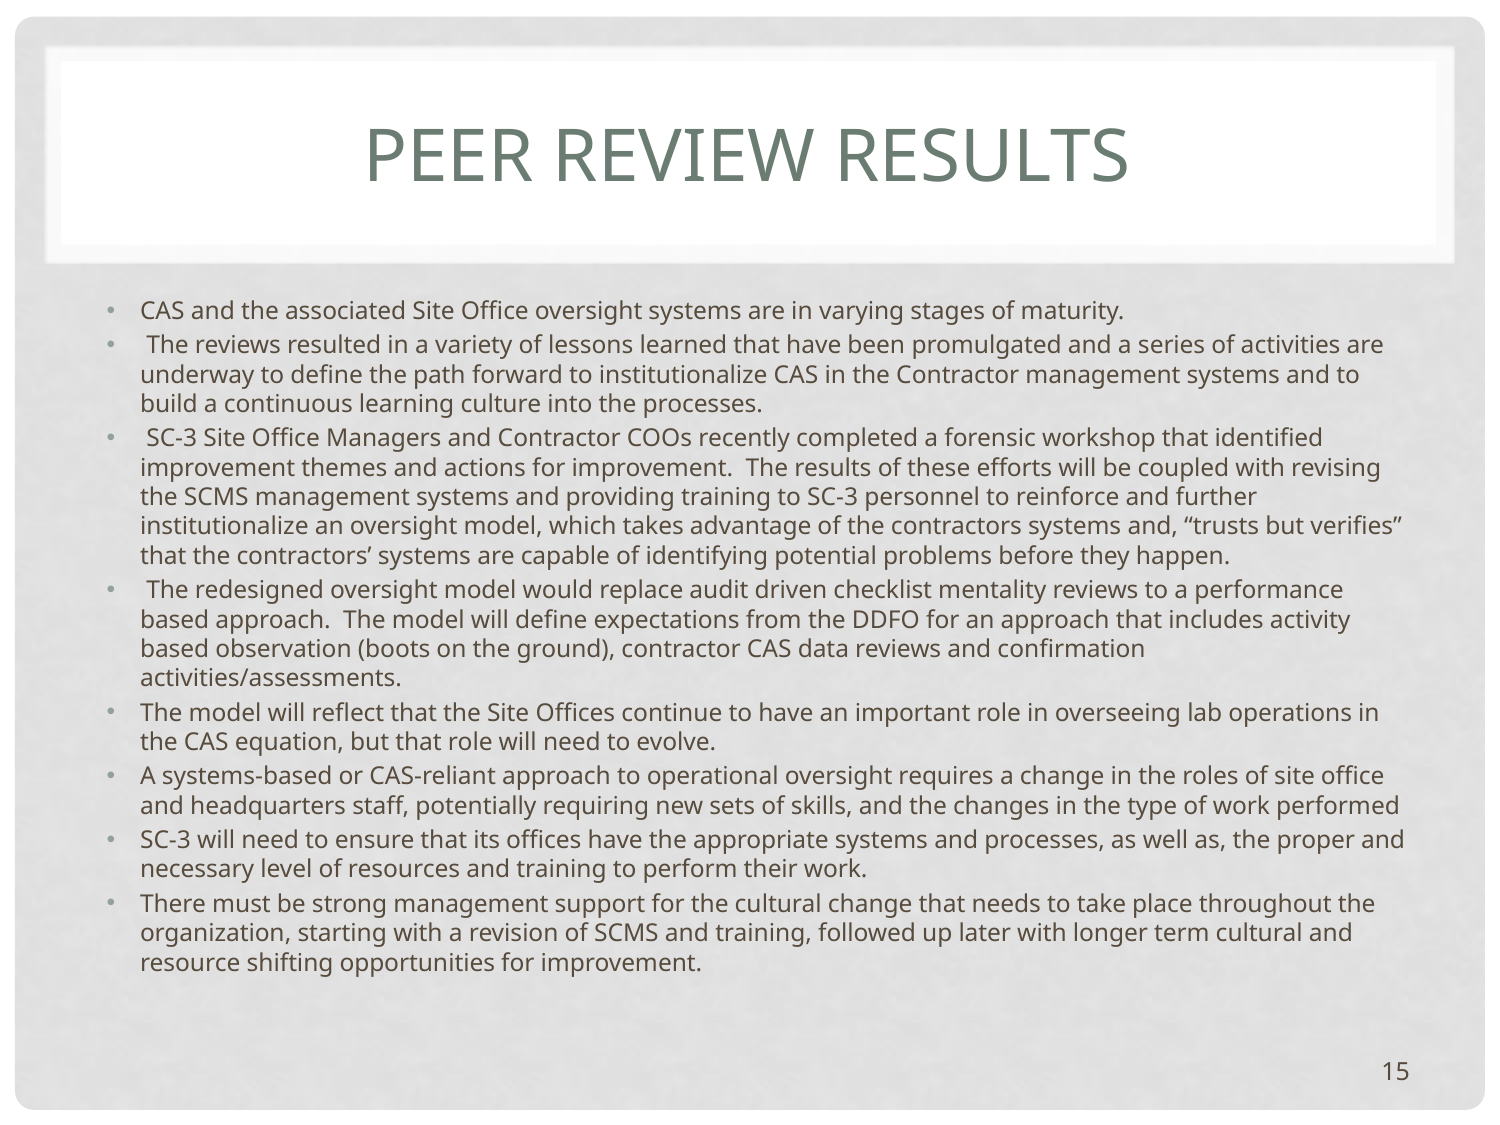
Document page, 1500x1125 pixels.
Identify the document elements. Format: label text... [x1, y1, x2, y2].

title Peer Review Results [69, 66, 1425, 238]
list CAS and the associated Site Office oversight systems are in varying stages of maturity. The reviews resulted in a variety of lessons learned that have been promulgated and a series of activities are underway to define the path forward to institutionalize CAS in the Contractor management systems and to build a continuous learning culture into the processes. SC-3 Site Office Managers and Contractor COOs recently completed a forensic workshop that identified improvement themes and actions for improvement. The results of these efforts will be coupled with revising the SCMS management systems and providing training to SC-3 personnel to reinforce and further institutionalize an oversight model, which takes advantage of the contractors systems and, “trusts but verifies” that the contractors’ systems are capable of identifying potential problems before they happen. The redesigned oversight model would replace audit driven checklist mentality reviews to a performance based approach. The model will define expectations from the DDFO for an approach that includes activity based observation (boots on the ground), contractor CAS data reviews and confirmation activities/assessments. The model will reflect that the Site Offices continue to have an important role in overseeing lab operations in the CAS equation, but that role will need to evolve. A systems-based or CAS-reliant approach to operational oversight requires a change in the roles of site office and headquarters staff, potentially requiring new sets of skills, and the changes in the type of work performed SC-3 will need to ensure that its offices have the appropriate systems and processes, as well as, the proper and necessary level of resources and training to perform their work. There must be strong management support for the cultural change that needs to take place throughout the organization, starting with a revision of SCMS and training, followed up later with longer term cultural and resource shifting opportunities for improvement. [75, 287, 1425, 1005]
slide_number 15 [1074, 1042, 1425, 1103]
